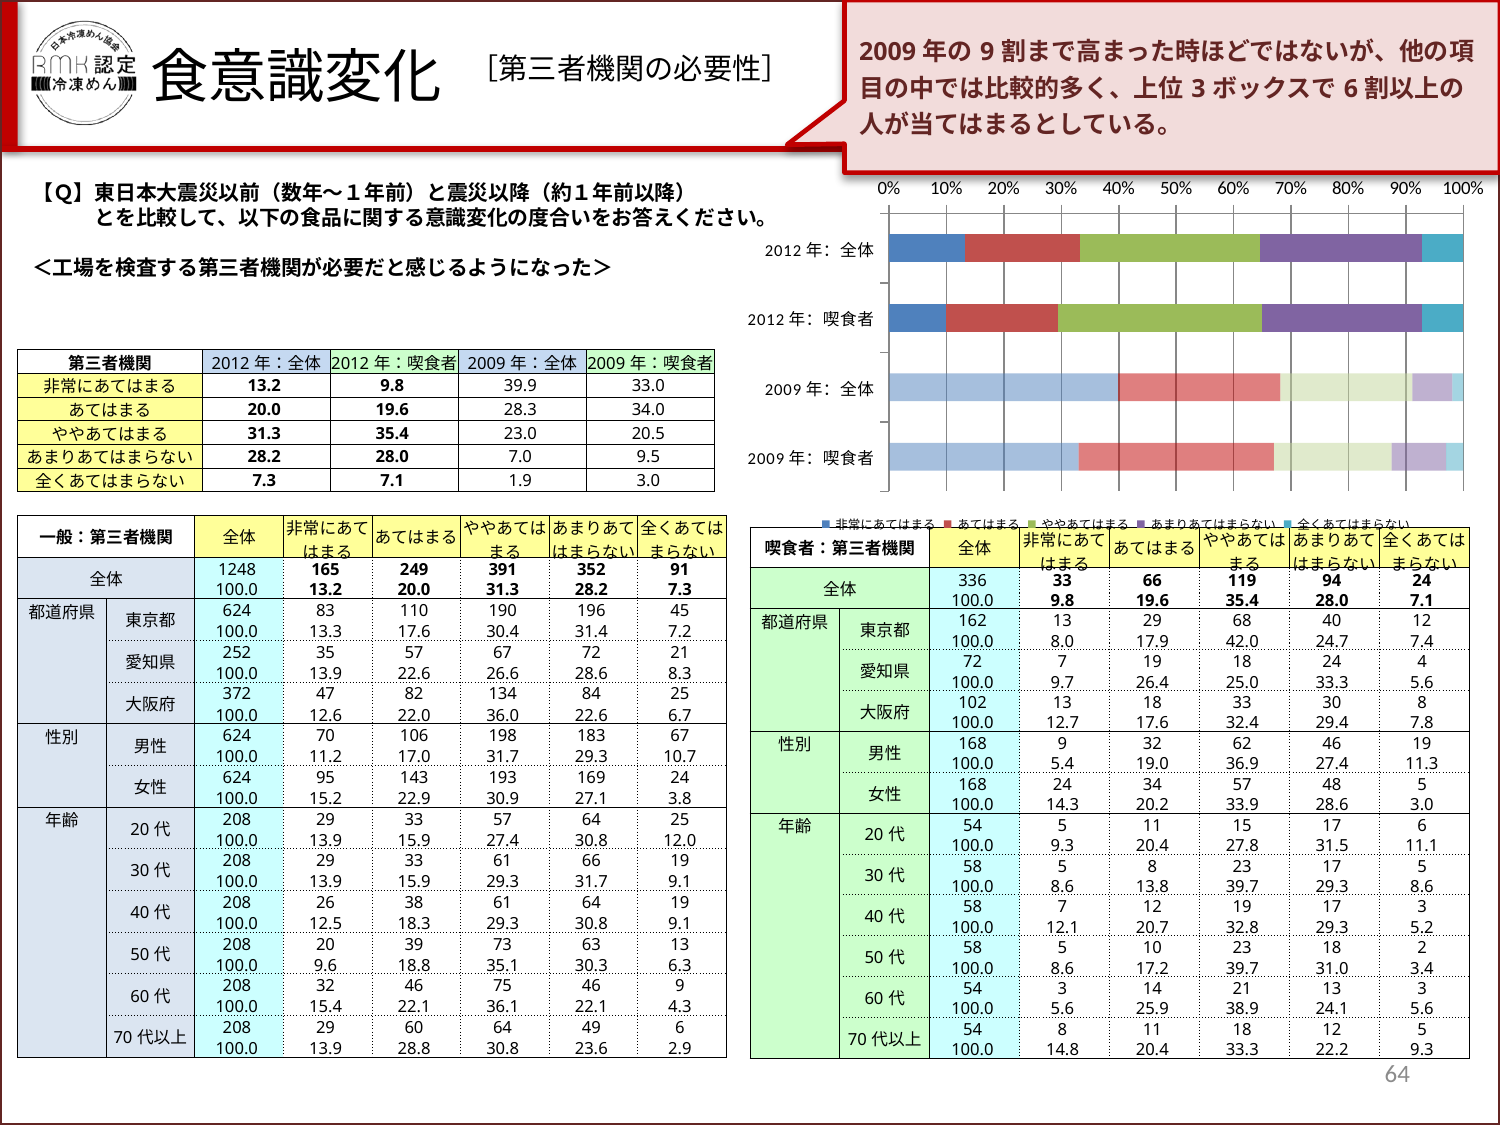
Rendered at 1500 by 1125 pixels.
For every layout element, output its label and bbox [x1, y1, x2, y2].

table_cell [331, 421, 458, 444]
table_cell [18, 724, 106, 807]
table_header [461, 516, 549, 557]
table_cell [195, 558, 726, 598]
table_cell [195, 808, 726, 1057]
table_cell [18, 445, 202, 468]
table_cell [203, 374, 330, 397]
table_cell [751, 568, 929, 608]
table_header [1200, 540, 1289, 567]
table_cell [203, 445, 330, 468]
slide_number [1074, 1059, 1425, 1103]
table_header [18, 516, 194, 557]
table_header [18, 350, 202, 373]
text_box [0, 0, 1500, 1125]
table_cell [18, 469, 202, 491]
chart [731, 172, 1500, 540]
table_header [930, 540, 1019, 567]
table_cell [459, 469, 586, 491]
table_cell [459, 398, 586, 420]
table_cell [840, 609, 929, 731]
table_cell [18, 374, 202, 397]
table_header [587, 350, 714, 373]
table_cell [331, 374, 458, 397]
table_cell [203, 469, 330, 491]
table_cell [930, 609, 1469, 731]
table_header [459, 350, 586, 373]
table_cell [331, 445, 458, 468]
table_cell [331, 398, 458, 420]
table_header [203, 350, 330, 373]
table_header [331, 350, 458, 373]
table_cell [587, 469, 714, 491]
table_cell [203, 398, 330, 420]
table_header [1110, 540, 1199, 567]
table_cell [587, 398, 714, 420]
table_header [195, 516, 283, 557]
table_cell [840, 732, 929, 813]
table_header [1290, 540, 1379, 567]
table_header [284, 516, 372, 557]
table_cell [459, 445, 586, 468]
table_cell [18, 398, 202, 420]
table_cell [459, 374, 586, 397]
table_cell [107, 808, 194, 1057]
table_cell [587, 374, 714, 397]
table_cell [18, 808, 106, 1057]
table_cell [930, 568, 1469, 608]
table_header [1020, 540, 1109, 567]
table_cell [195, 724, 726, 807]
table_cell [930, 814, 1469, 1058]
table_cell [751, 732, 839, 813]
table_header [751, 540, 929, 567]
table_cell [107, 599, 194, 723]
table_header [550, 516, 637, 557]
table_cell [107, 724, 194, 807]
table_cell [18, 599, 106, 723]
table_cell [331, 469, 458, 491]
table_cell [459, 421, 586, 444]
table_cell [18, 558, 194, 598]
table_header [1380, 540, 1469, 567]
table_cell [840, 814, 929, 1058]
table_cell [587, 421, 714, 444]
table_cell [195, 599, 726, 723]
table_cell [751, 609, 839, 731]
table_cell [930, 732, 1469, 813]
table_header [638, 516, 726, 557]
table_header [373, 516, 460, 557]
table_cell [18, 421, 202, 444]
table_cell [203, 421, 330, 444]
table_cell [587, 445, 714, 468]
table_cell [751, 814, 839, 1058]
